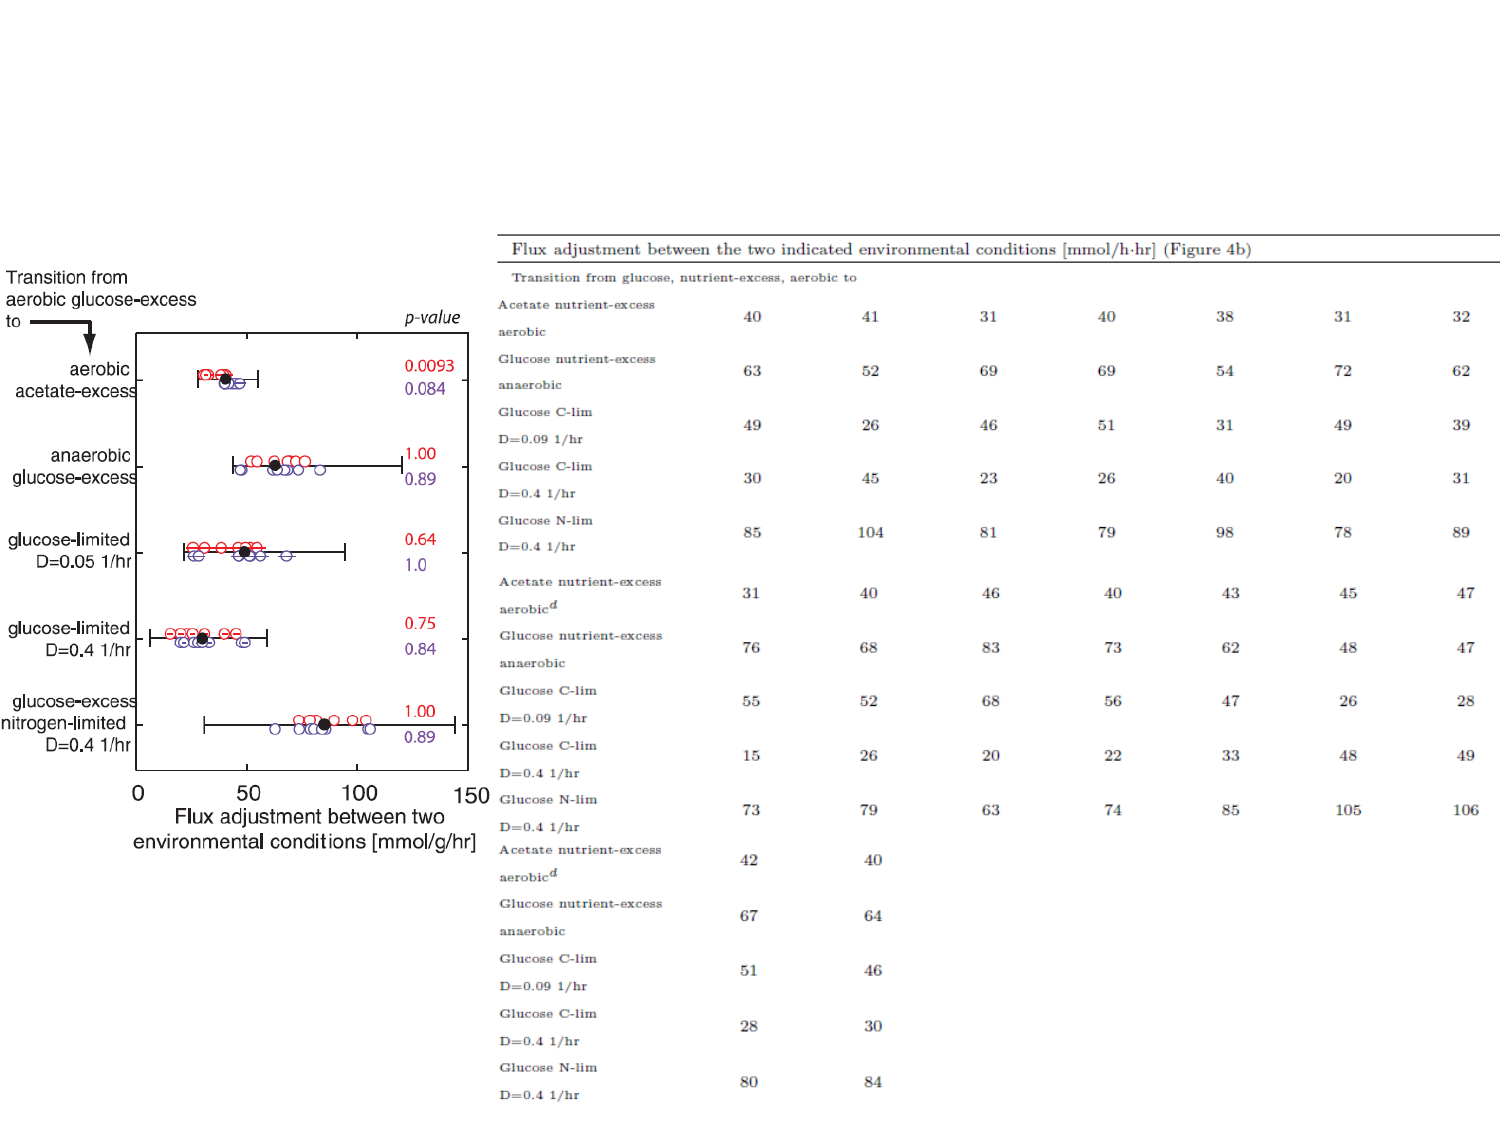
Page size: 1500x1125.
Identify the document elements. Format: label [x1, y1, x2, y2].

picture [489, 842, 671, 1103]
list [0, 255, 489, 858]
picture [737, 845, 889, 1092]
picture [489, 231, 1500, 835]
